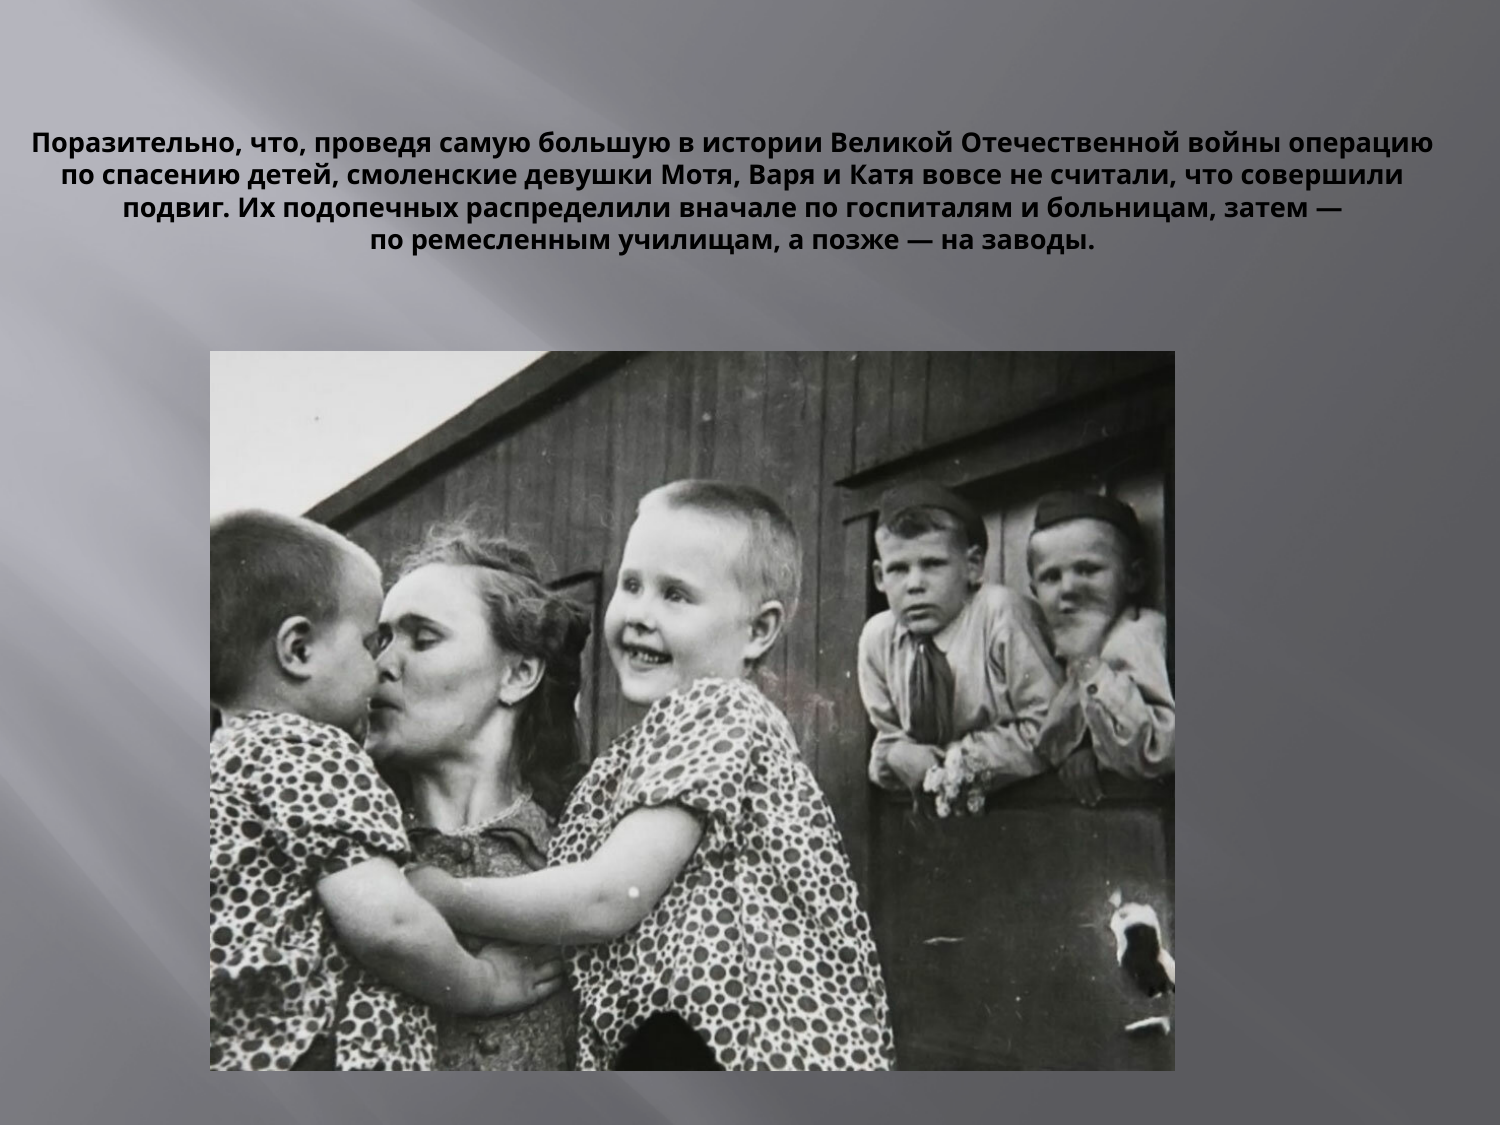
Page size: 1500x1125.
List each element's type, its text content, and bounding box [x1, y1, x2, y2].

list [210, 351, 1175, 1071]
title Поразительно, что, проведя самую большую в истории Великой Отечественной войны операцию по спасению детей, смоленские девушки Мотя, Варя и Катя вовсе не считали, что совершили подвиг. Их подопечных распределили вначале по госпиталям и больницам, затем — по ремесленным училищам, а позже — на заводы. [0, 0, 1465, 293]
